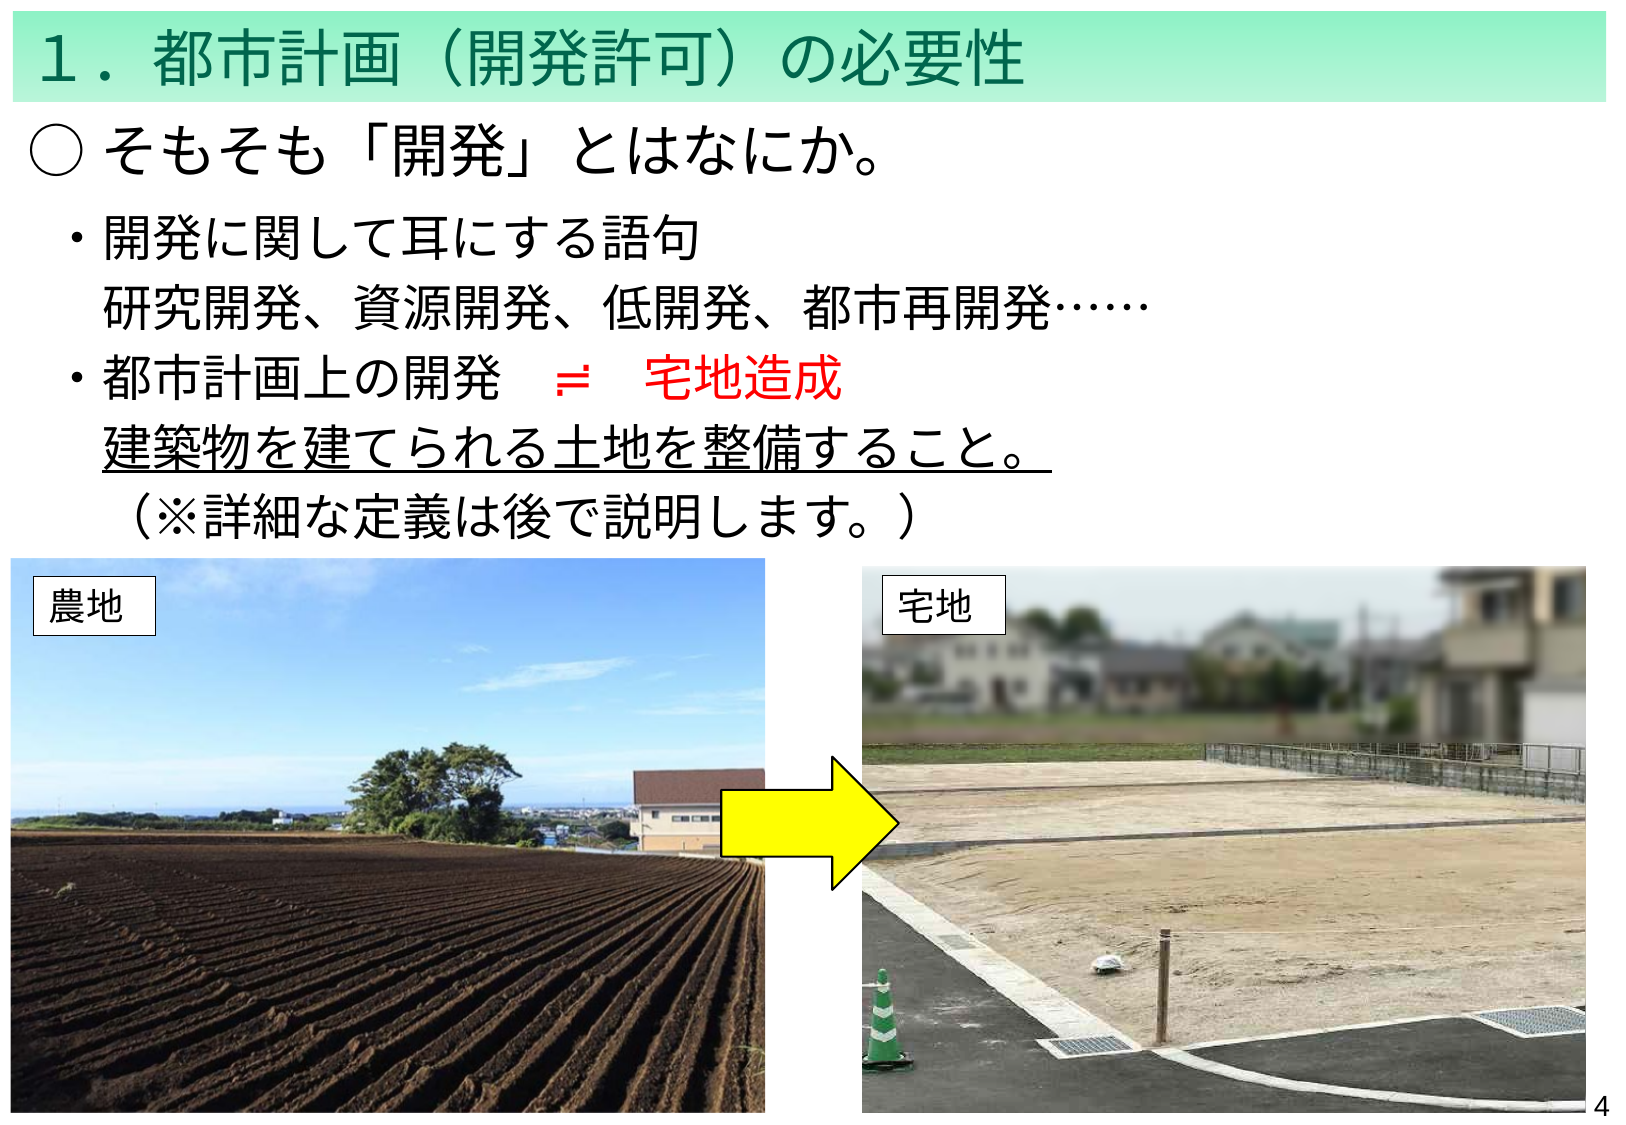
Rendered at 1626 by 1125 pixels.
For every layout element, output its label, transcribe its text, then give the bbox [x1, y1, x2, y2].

text_box 3 [1245, 1079, 1625, 1125]
title ○そもそも「開発」とはなにか。 [12, 112, 1582, 187]
picture [10, 556, 766, 1113]
picture [861, 566, 1586, 1113]
list ・開発に関して耳にする語句 研究開発、資源開発、低開発、都市再開発…… ・都市計画上の開発 ≓ 宅地造成 建築物を建てられる土地を整備すること。 （※詳細な定義は後で説明します。） [37, 198, 1582, 590]
text_box １．都市計画（開発許可）の必要性 [12, 11, 1607, 102]
text_box [770, 756, 855, 890]
